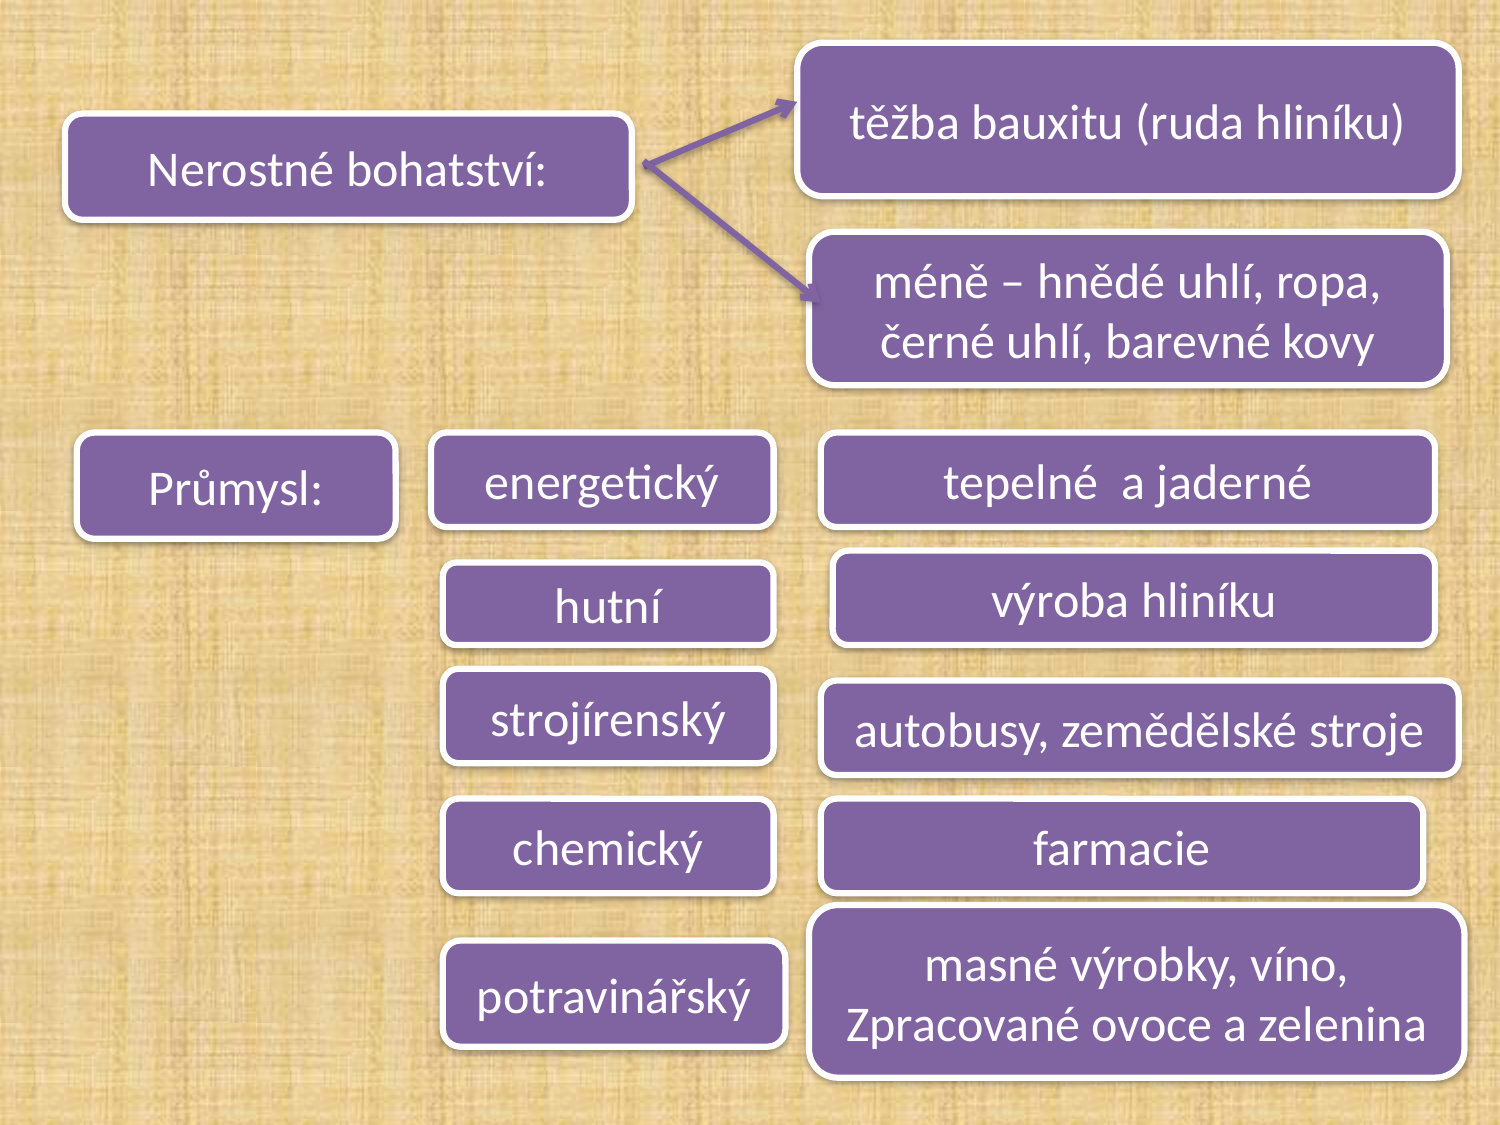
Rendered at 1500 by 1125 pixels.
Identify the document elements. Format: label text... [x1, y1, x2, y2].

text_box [643, 160, 822, 303]
text_box hutní [439, 559, 777, 649]
text_box autobusy, zemědělské stroje [817, 677, 1462, 779]
text_box energetický [427, 429, 777, 531]
text_box těžba bauxitu (ruda hliníku) [794, 39, 1462, 200]
text_box potravinářský [439, 937, 789, 1050]
text_box Průmysl: [73, 429, 399, 542]
text_box Nerostné bohatství: [61, 110, 636, 223]
text_box méně – hnědé uhlí, ropa, černé uhlí, barevné kovy [805, 228, 1451, 389]
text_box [643, 101, 798, 160]
text_box farmacie [817, 795, 1427, 897]
text_box chemický [439, 795, 777, 897]
picture [0, 0, 1500, 1125]
text_box výroba hliníku [829, 547, 1439, 649]
text_box strojírenský [439, 665, 777, 767]
text_box tepelné a jaderné [817, 429, 1439, 531]
text_box masné výrobky, víno, Zpracované ovoce a zelenina [805, 901, 1468, 1081]
